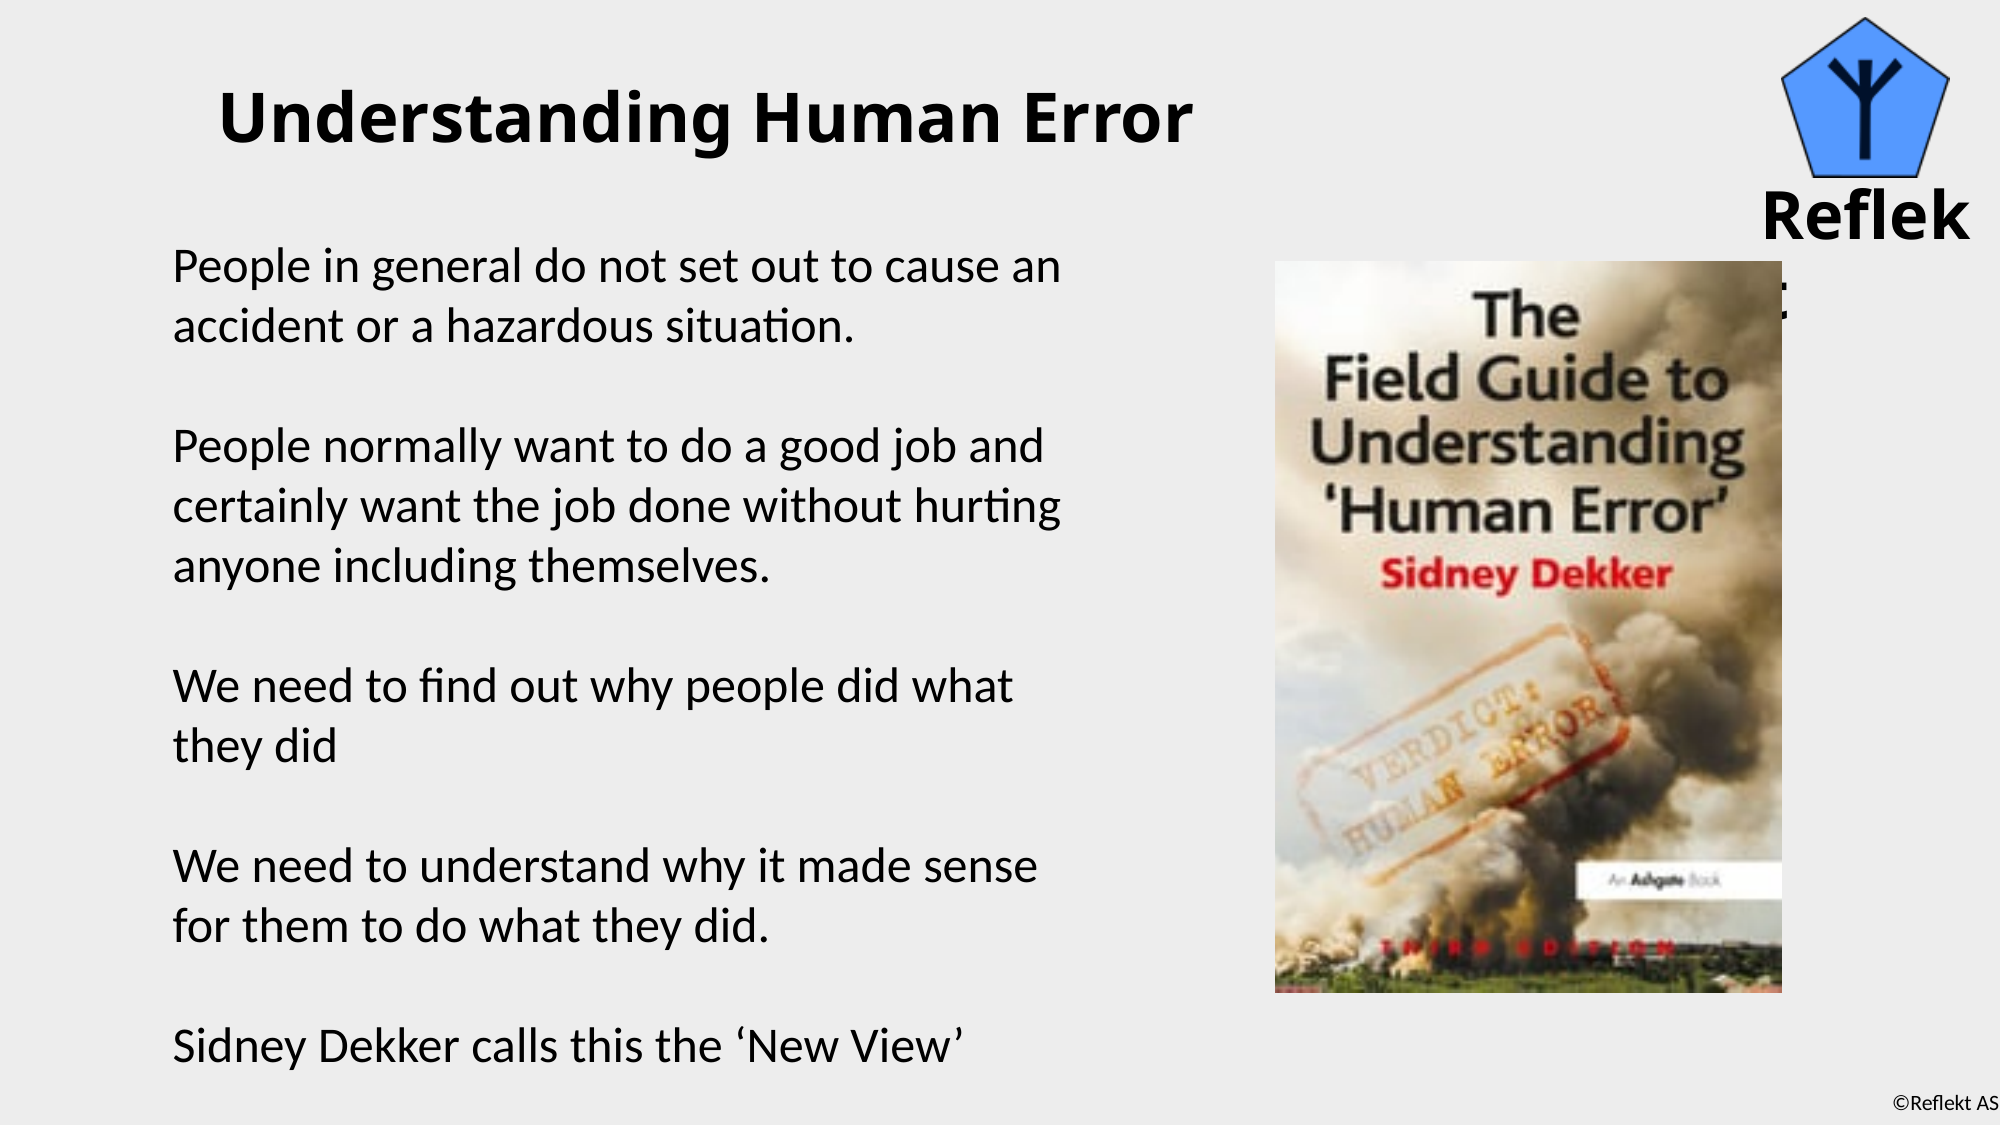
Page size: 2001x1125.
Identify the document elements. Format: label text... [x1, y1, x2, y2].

text_box ©Reflekt AS [1877, 1081, 2000, 1123]
picture [1275, 261, 1782, 993]
text_box People in general do not set out to cause an accident or a hazardous situation. People normally want to do a good job and certainly want the job done without hurting anyone including themselves. We need to find out why people did what they did We need to understand why it made sense for them to do what they did. Sidney Dekker calls this the ‘New View’ [157, 164, 1114, 1125]
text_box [1745, 17, 2000, 262]
text_box Understanding Human Error [202, 75, 1422, 195]
